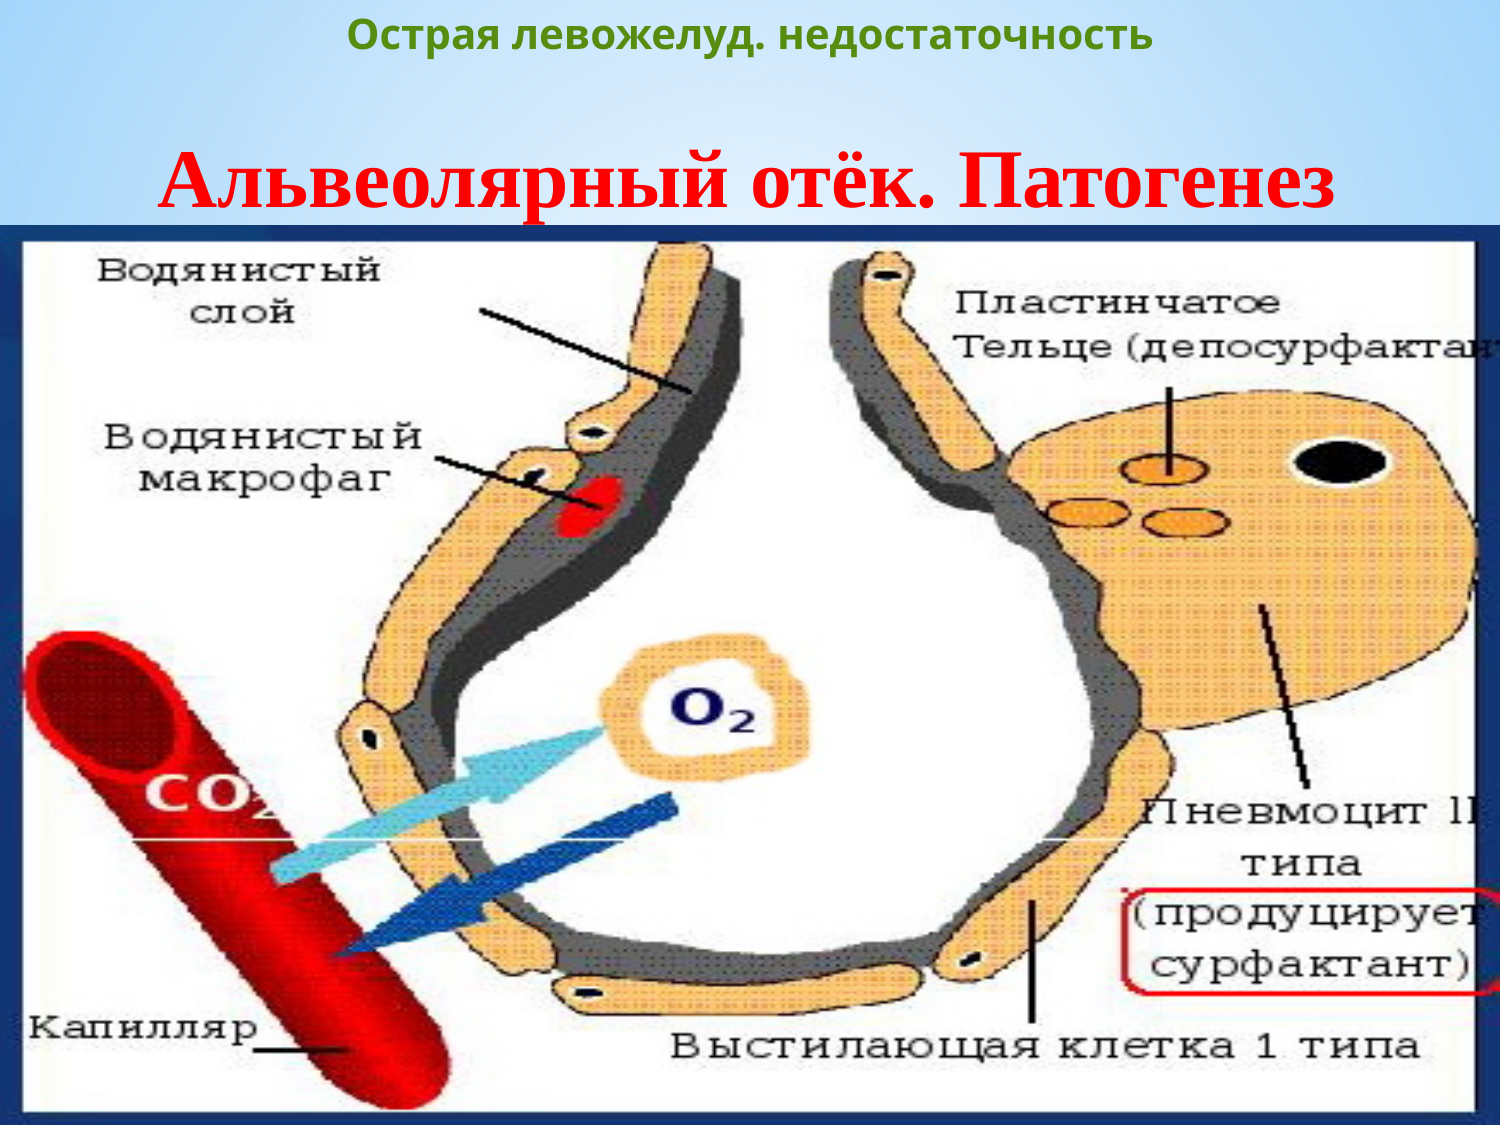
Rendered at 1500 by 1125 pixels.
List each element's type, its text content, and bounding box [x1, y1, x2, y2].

title Острая левожелуд. недостаточность [0, 0, 1500, 101]
list Альвеолярный отёк. Патогенез [0, 101, 1500, 224]
picture [0, 224, 1500, 1125]
